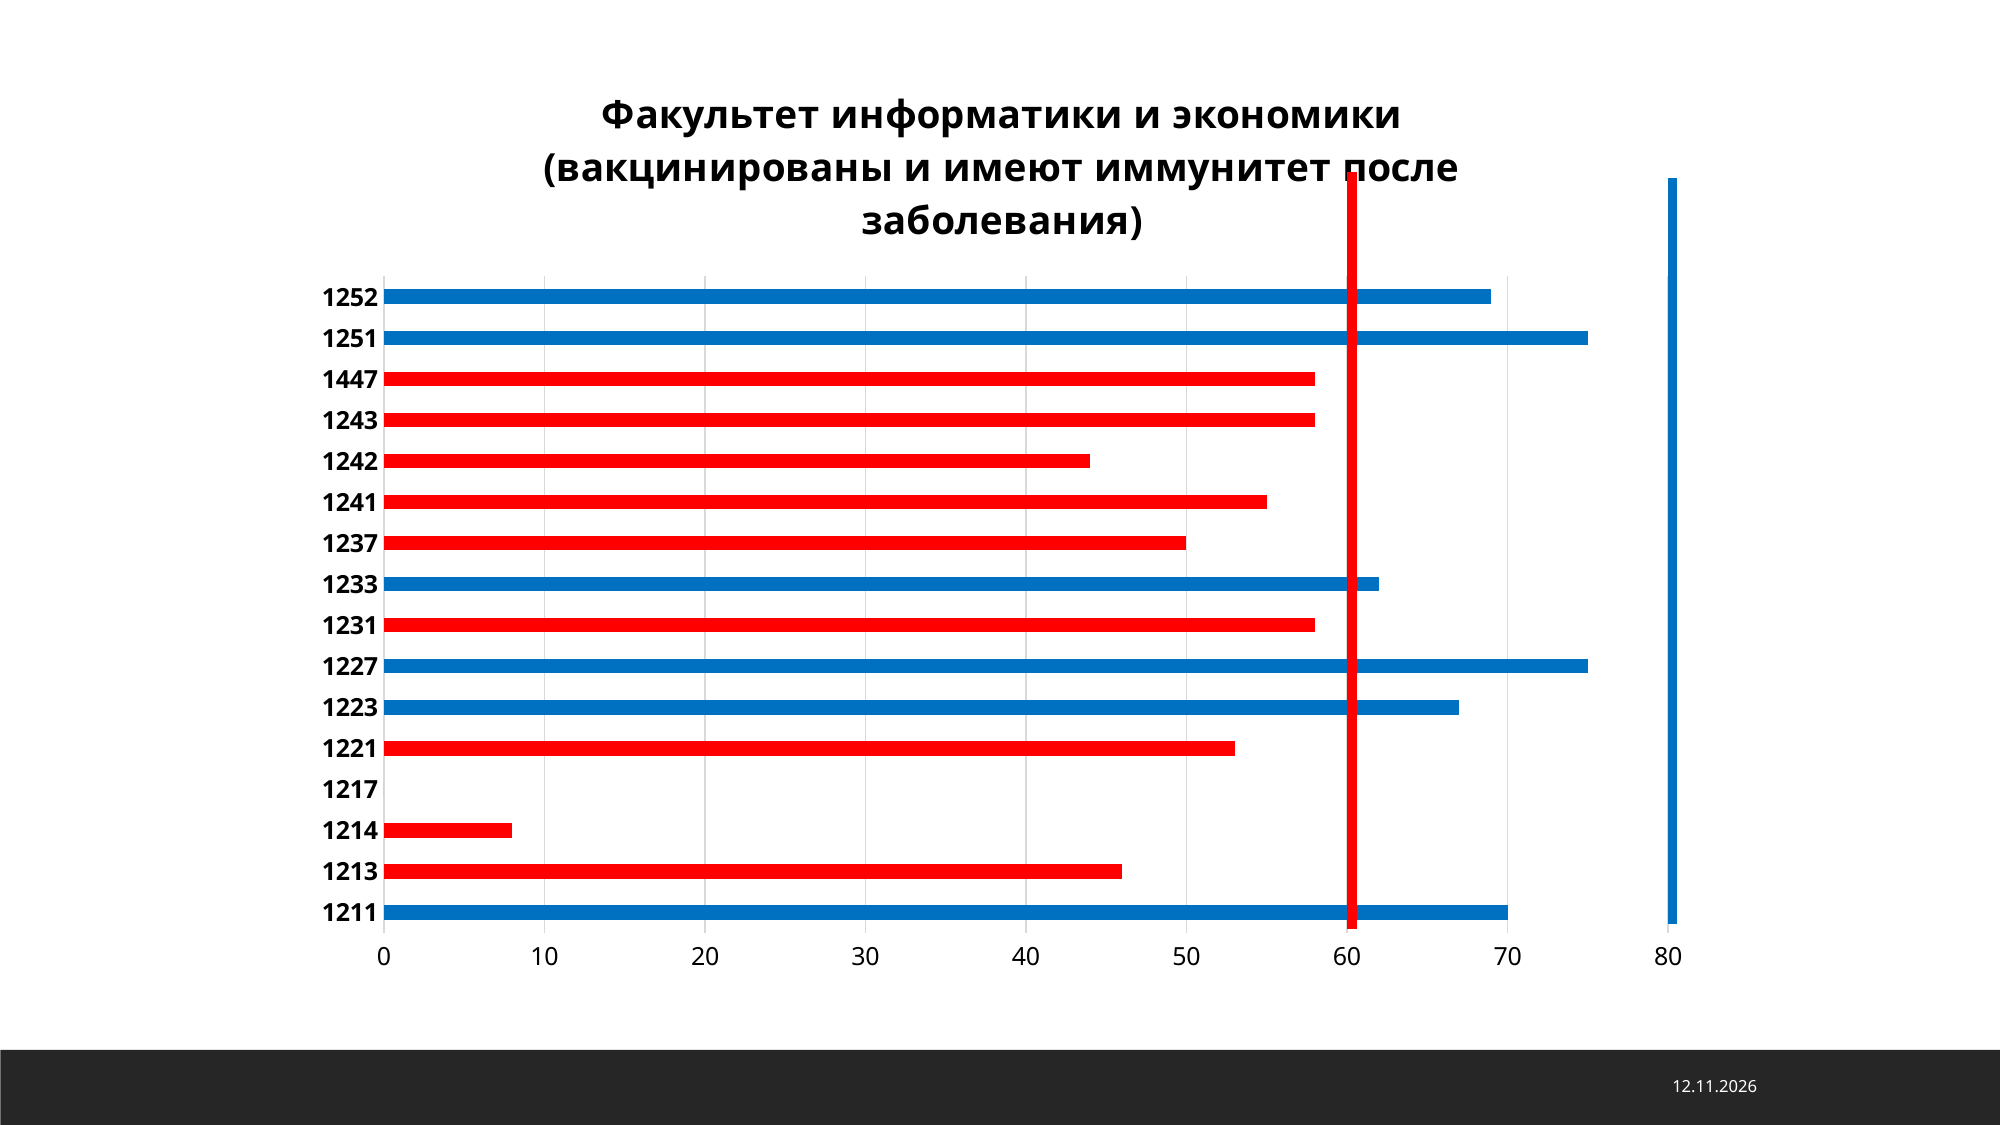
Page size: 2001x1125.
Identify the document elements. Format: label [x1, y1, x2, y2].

slide_number [1348, 1057, 1773, 1118]
text_box [292, 47, 1712, 993]
